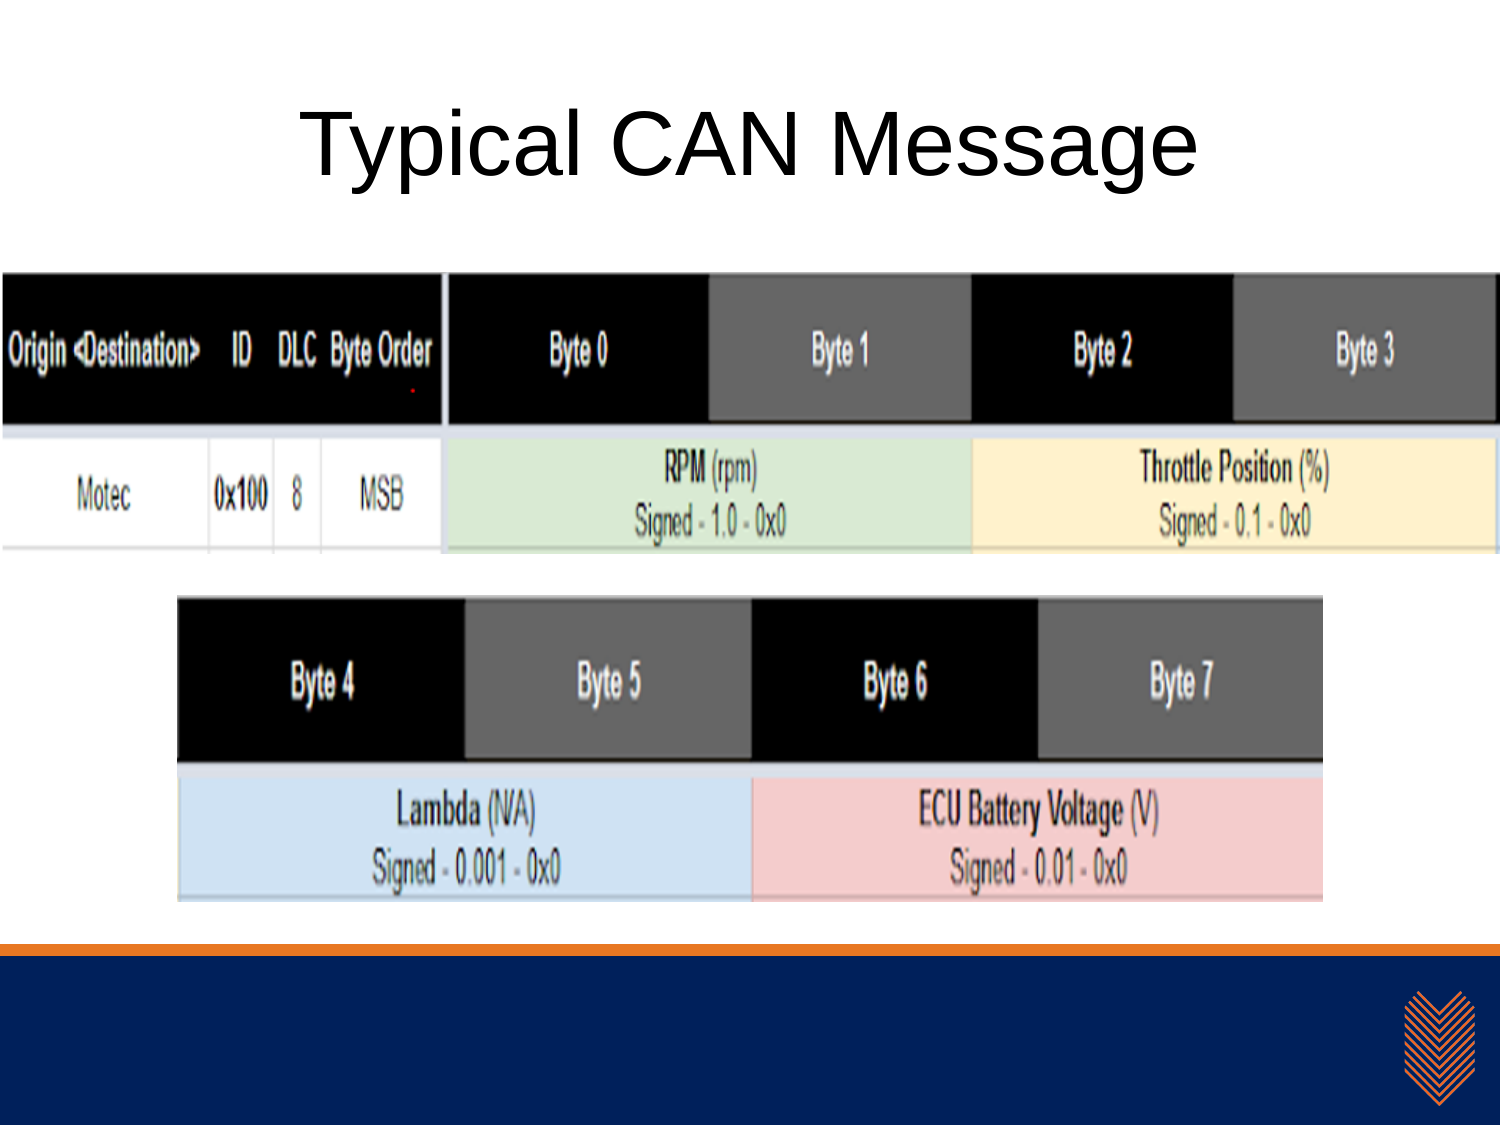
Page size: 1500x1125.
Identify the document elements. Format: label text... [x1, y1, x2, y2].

picture [177, 595, 1323, 903]
title Typical CAN Message [75, 45, 1425, 233]
picture [0, 272, 1500, 554]
picture [1404, 991, 1480, 1106]
